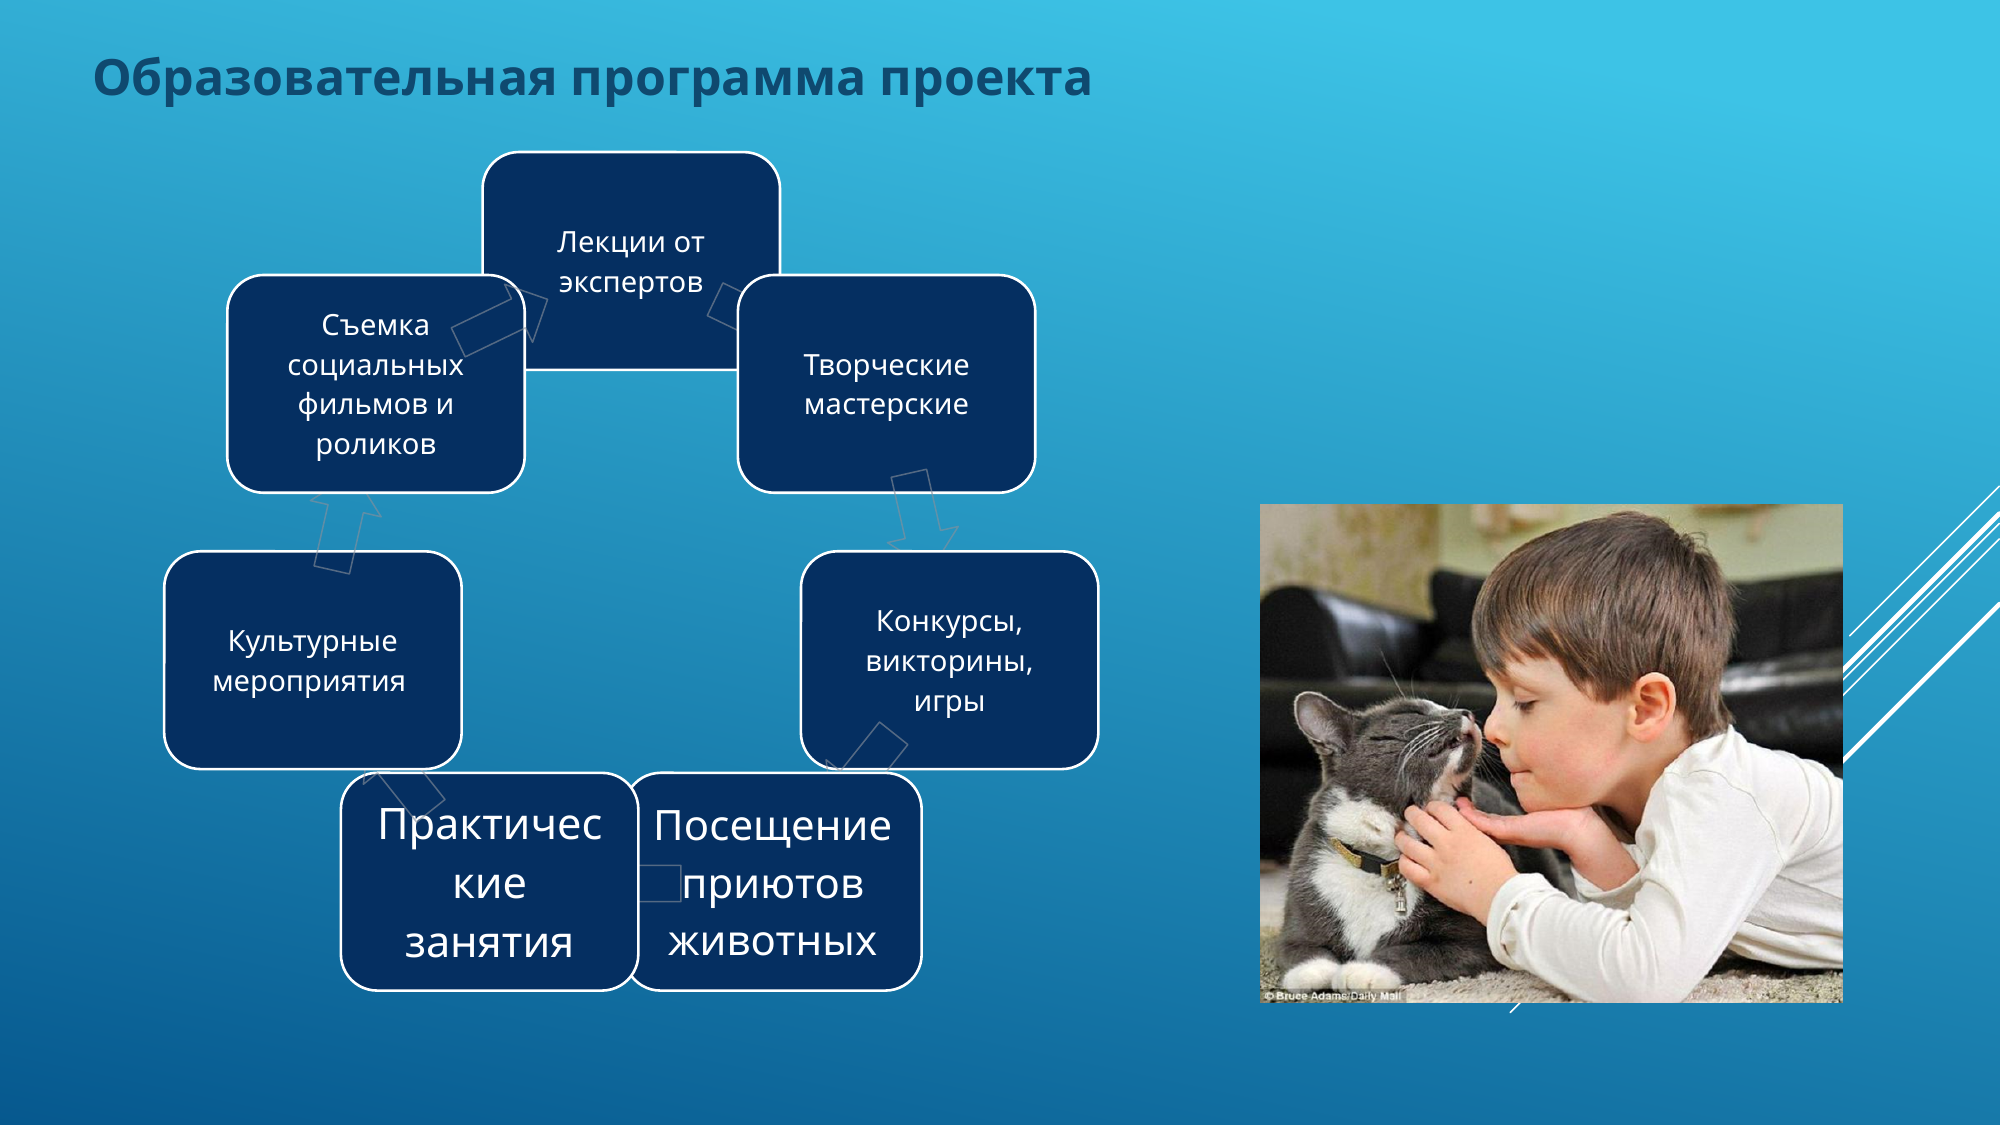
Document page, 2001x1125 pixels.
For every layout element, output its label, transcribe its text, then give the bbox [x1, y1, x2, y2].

picture [1260, 504, 1843, 1004]
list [36, 151, 1227, 1024]
list Образовательная программа проекта [77, 37, 1805, 153]
